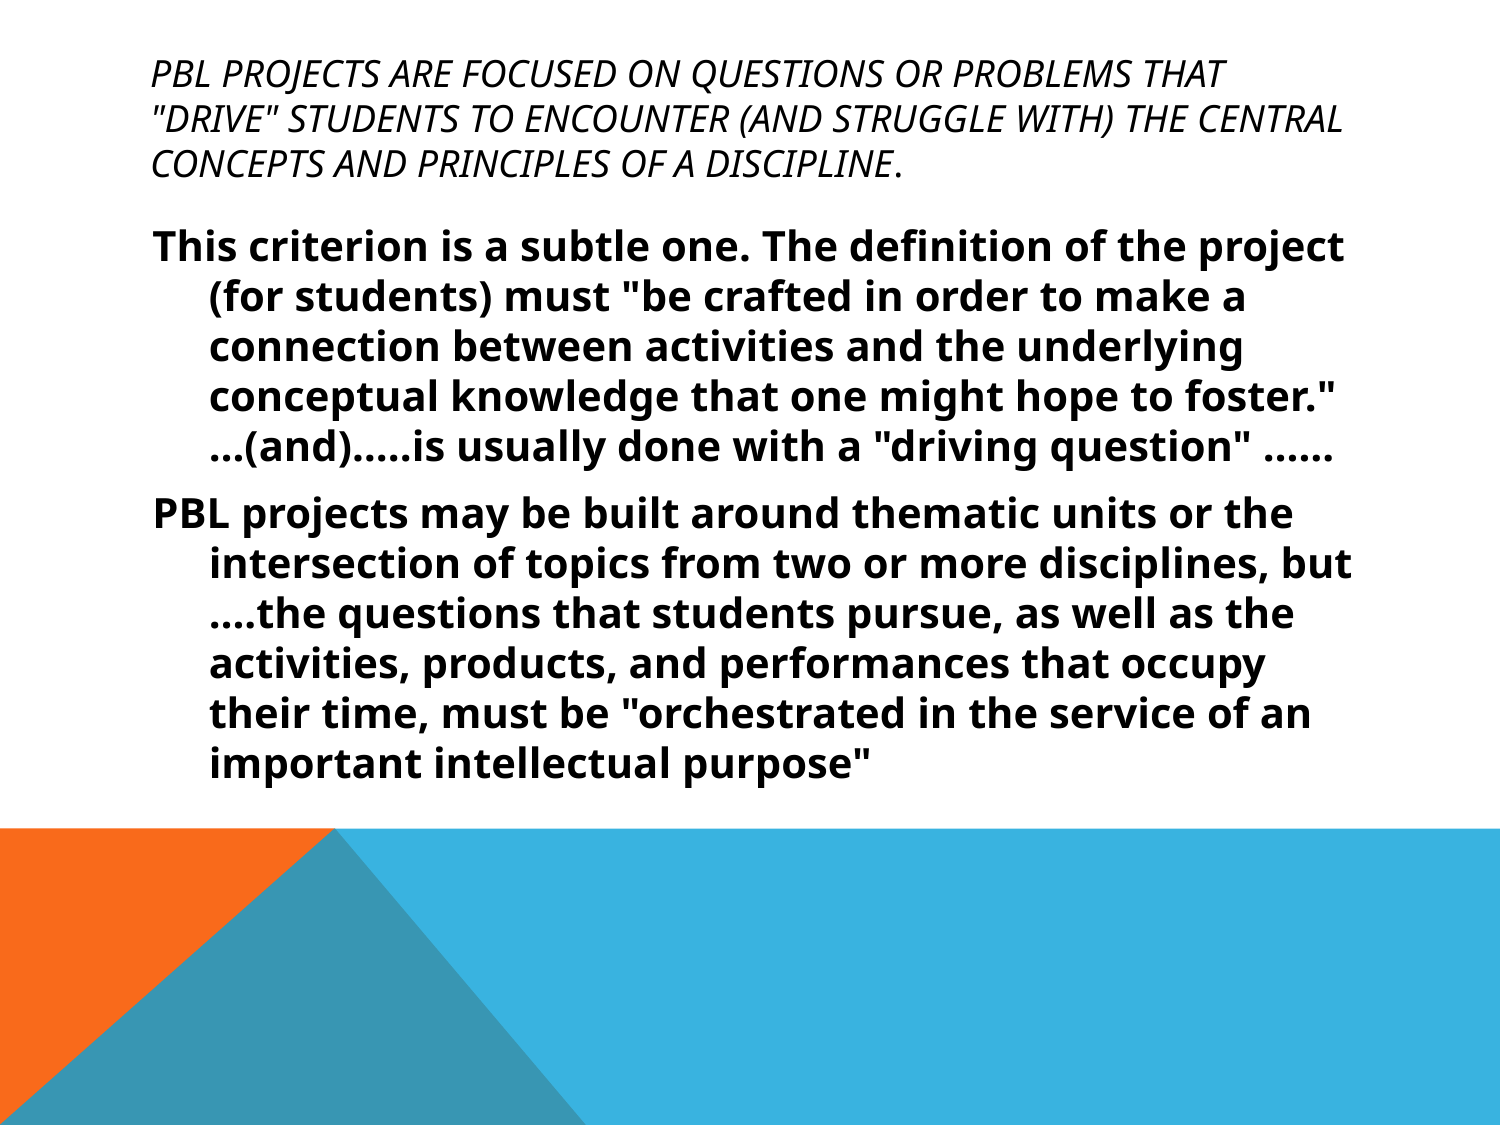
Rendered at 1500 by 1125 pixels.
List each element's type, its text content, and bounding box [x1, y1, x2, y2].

list This criterion is a subtle one. The definition of the project (for students) must "be crafted in order to make a connection between activities and the underlying conceptual knowledge that one might hope to foster." …(and)…..is usually done with a "driving question" …… PBL projects may be built around thematic units or the intersection of topics from two or more disciplines, but ….the questions that students pursue, as well as the activities, products, and performances that occupy their time, must be "orchestrated in the service of an important intellectual purpose" [137, 212, 1372, 800]
title PBL projects are focused on questions or problems that "drive" students to encounter (and struggle with) the central concepts and principles of a discipline. [135, 60, 1369, 175]
